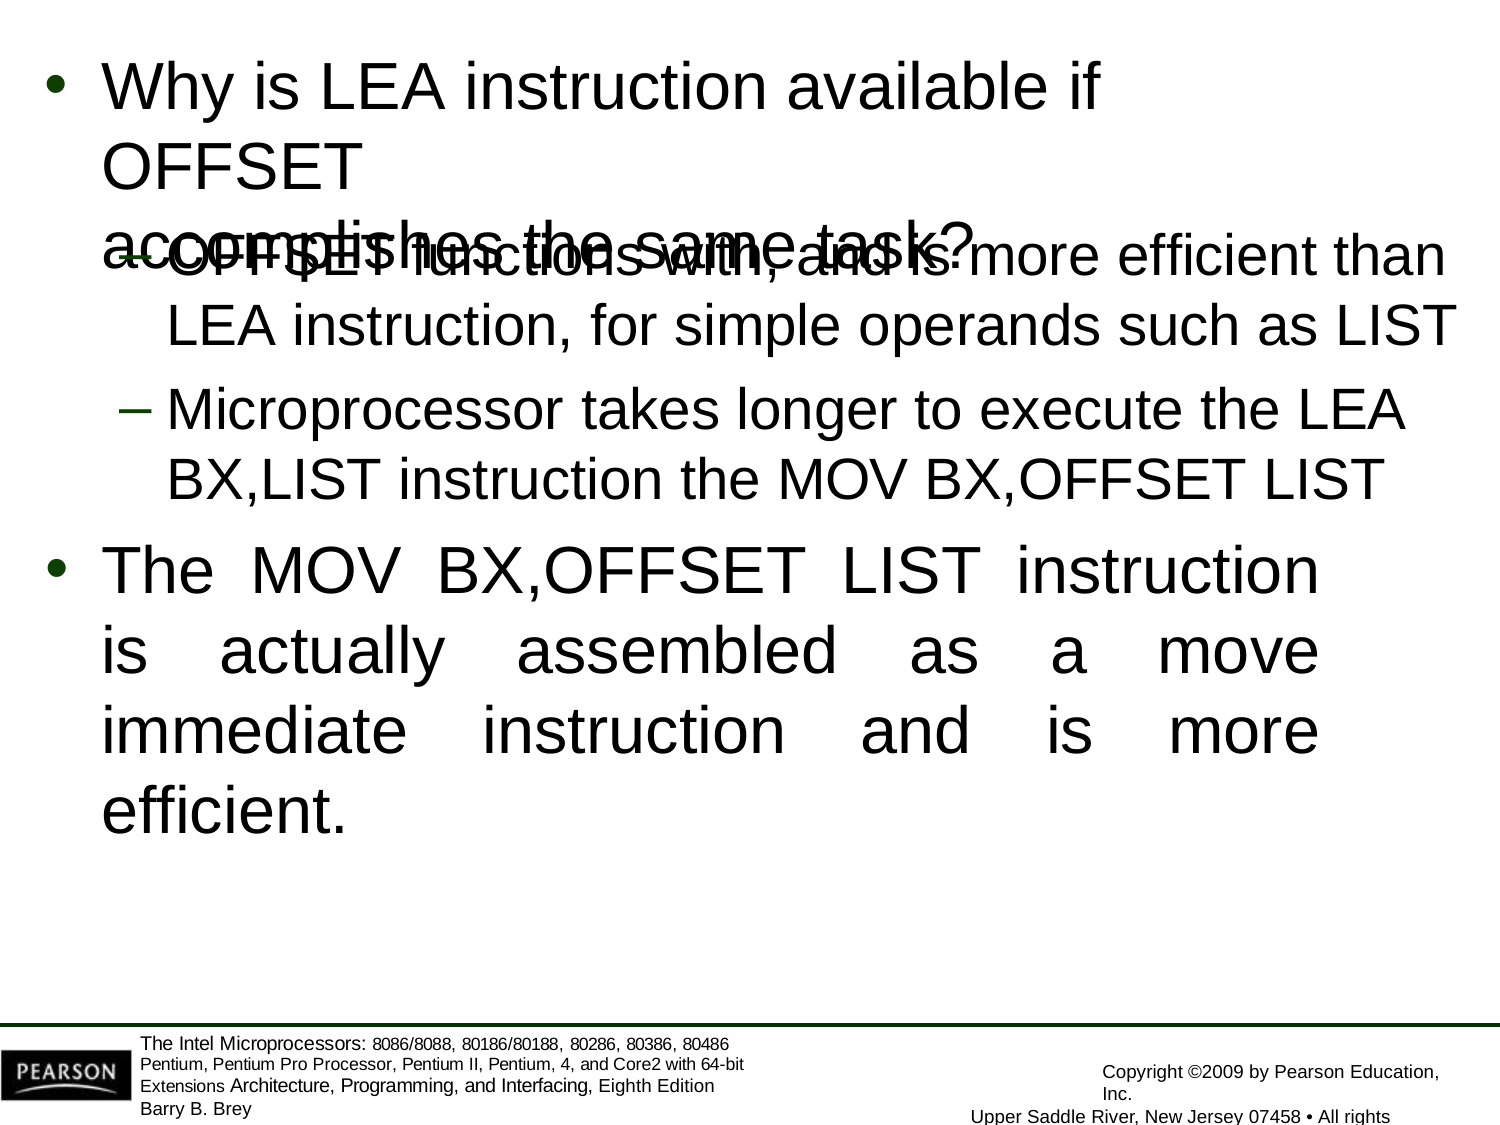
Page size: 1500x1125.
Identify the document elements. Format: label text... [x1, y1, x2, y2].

text_box OFFSET functions with, and is more efficient than LEA instruction, for simple operands such as LIST Microprocessor takes longer to execute the LEA BX,LIST instruction the MOV BX,OFFSET LIST The MOV BX,OFFSET LIST instruction is actually assembled as a move immediate instruction and is more efficient. [42, 217, 1461, 767]
footer Copyright ©2009 by Pearson Education, Inc. Upper Saddle River, New Jersey 07458 • All rights reserved. [968, 1059, 1475, 1107]
text_box [0, 1049, 133, 1102]
slide_number The Intel Microprocessors: 8086/8088, 80186/80188, 80286, 80386, 80486 Pentium, Pentium Pro Processor, Pentium II, Pentium, 4, and Core2 with 64-bit Extensions Architecture, Programming, and Interfacing, Eighth Edition Barry B. Brey [137, 1032, 796, 1122]
text_box Why is LEA instruction available if OFFSET accomplishes the same task? [42, 42, 1382, 203]
